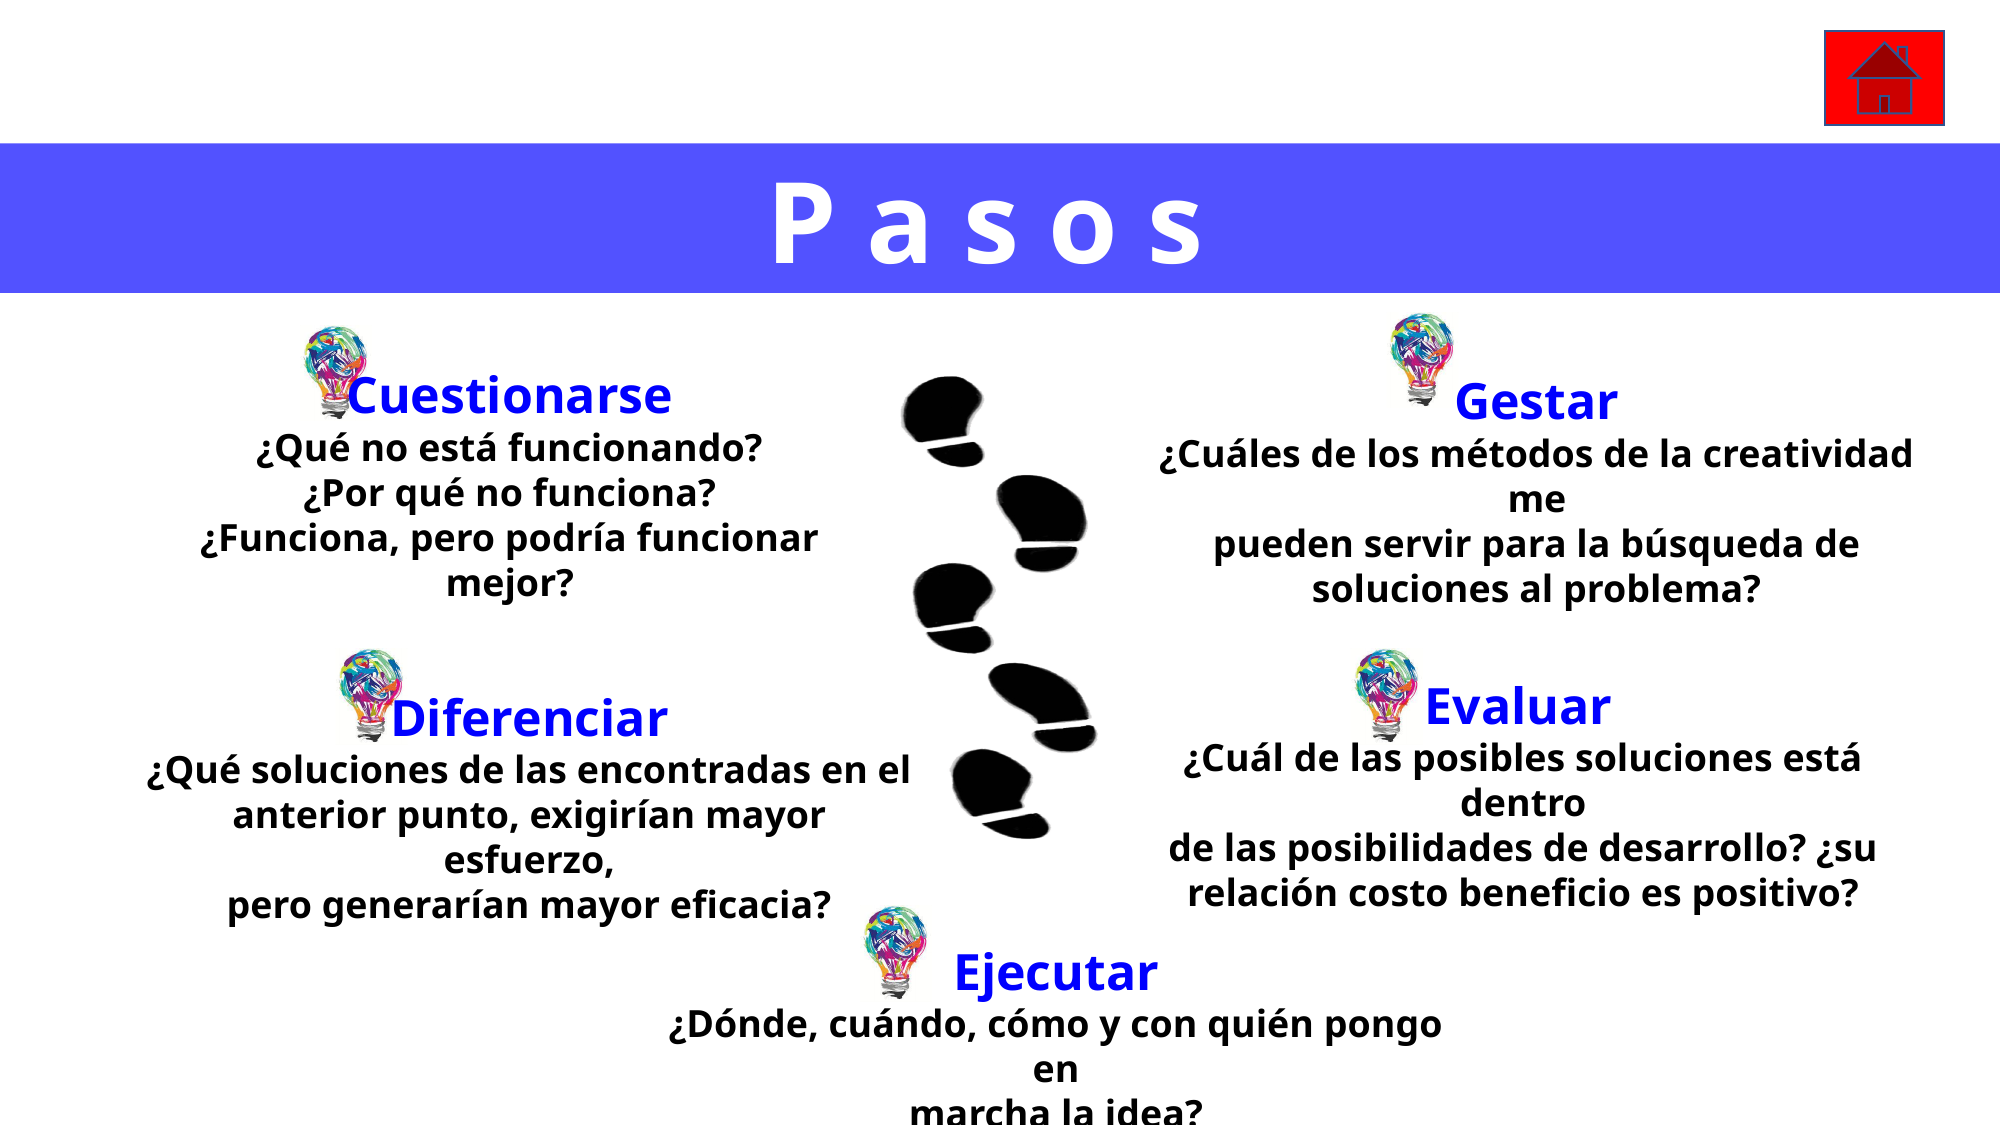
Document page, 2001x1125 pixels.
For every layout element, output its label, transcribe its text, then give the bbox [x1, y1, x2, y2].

picture [1350, 648, 1423, 745]
text_box [1824, 30, 1945, 126]
text_box Cuestionarse ¿Qué no está funcionando? ¿Por qué no funciona? ¿Funciona, pero podría funcionar mejor? [172, 356, 848, 612]
picture [860, 905, 932, 1002]
text_box Ejecutar ¿Dónde, cuándo, cómo y con quién pongo en marcha la idea? [653, 932, 1459, 1125]
text_box Evaluar ¿Cuál de las posibles soluciones está dentro de las posibilidades de desarrollo? ¿su relación costo beneficio es positivo? [1129, 667, 1918, 922]
picture [856, 360, 1142, 854]
text_box P a s o s [0, 143, 2000, 293]
text_box Gestar ¿Cuáles de los métodos de la creatividad me pueden servir para la búsqueda de soluciones al problema? [1142, 362, 1945, 617]
picture [1386, 312, 1459, 408]
text_box Diferenciar ¿Qué soluciones de las encontradas en el anterior punto, exigirían mayor esfuerzo, pero generarían mayor eficacia? [127, 679, 932, 934]
picture [299, 325, 372, 421]
picture [335, 648, 408, 745]
